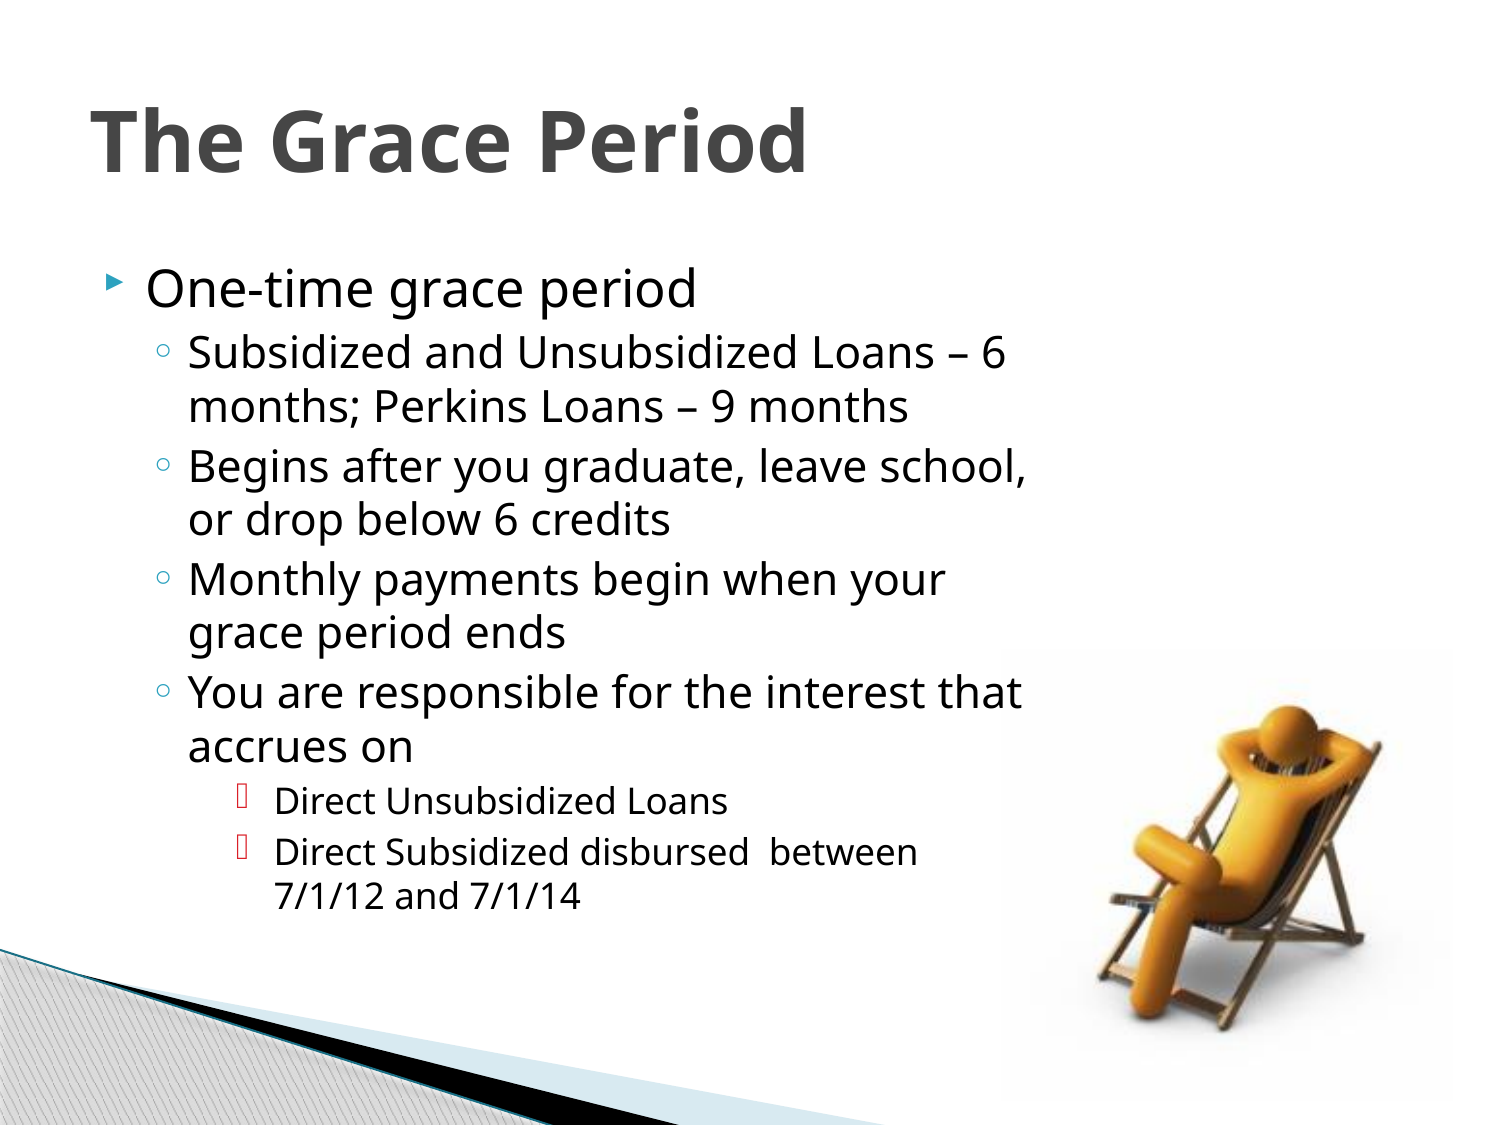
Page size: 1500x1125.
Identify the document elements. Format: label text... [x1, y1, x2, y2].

title The Grace Period [75, 45, 1425, 233]
picture [1001, 649, 1453, 1101]
list One-time grace period Subsidized and Unsubsidized Loans – 6 months; Perkins Loans – 9 months Begins after you graduate, leave school, or drop below 6 credits Monthly payments begin when your grace period ends You are responsible for the interest that accrues on Direct Unsubsidized Loans Direct Subsidized disbursed between 7/1/12 and 7/1/14 [70, 247, 1065, 928]
